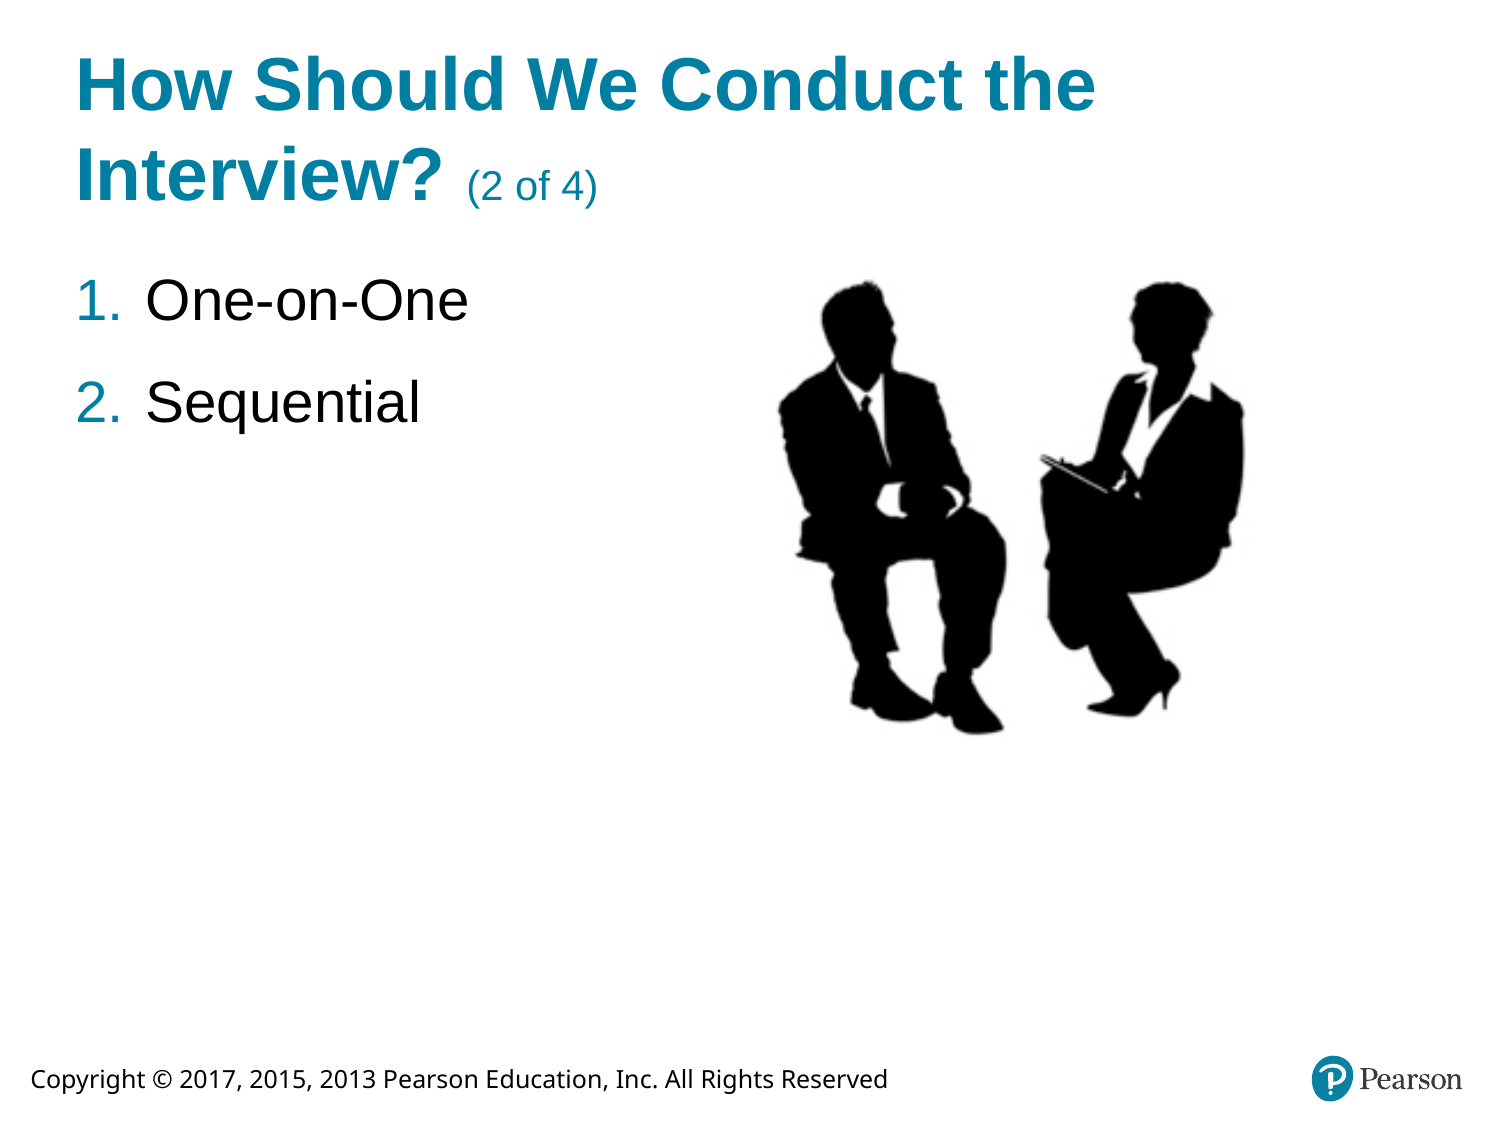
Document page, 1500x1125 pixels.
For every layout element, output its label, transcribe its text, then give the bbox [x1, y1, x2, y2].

list One-on-One Sequential [75, 262, 605, 475]
title How Should We Conduct the Interview? (2 of 4) [75, 35, 1425, 216]
picture [754, 262, 1271, 756]
